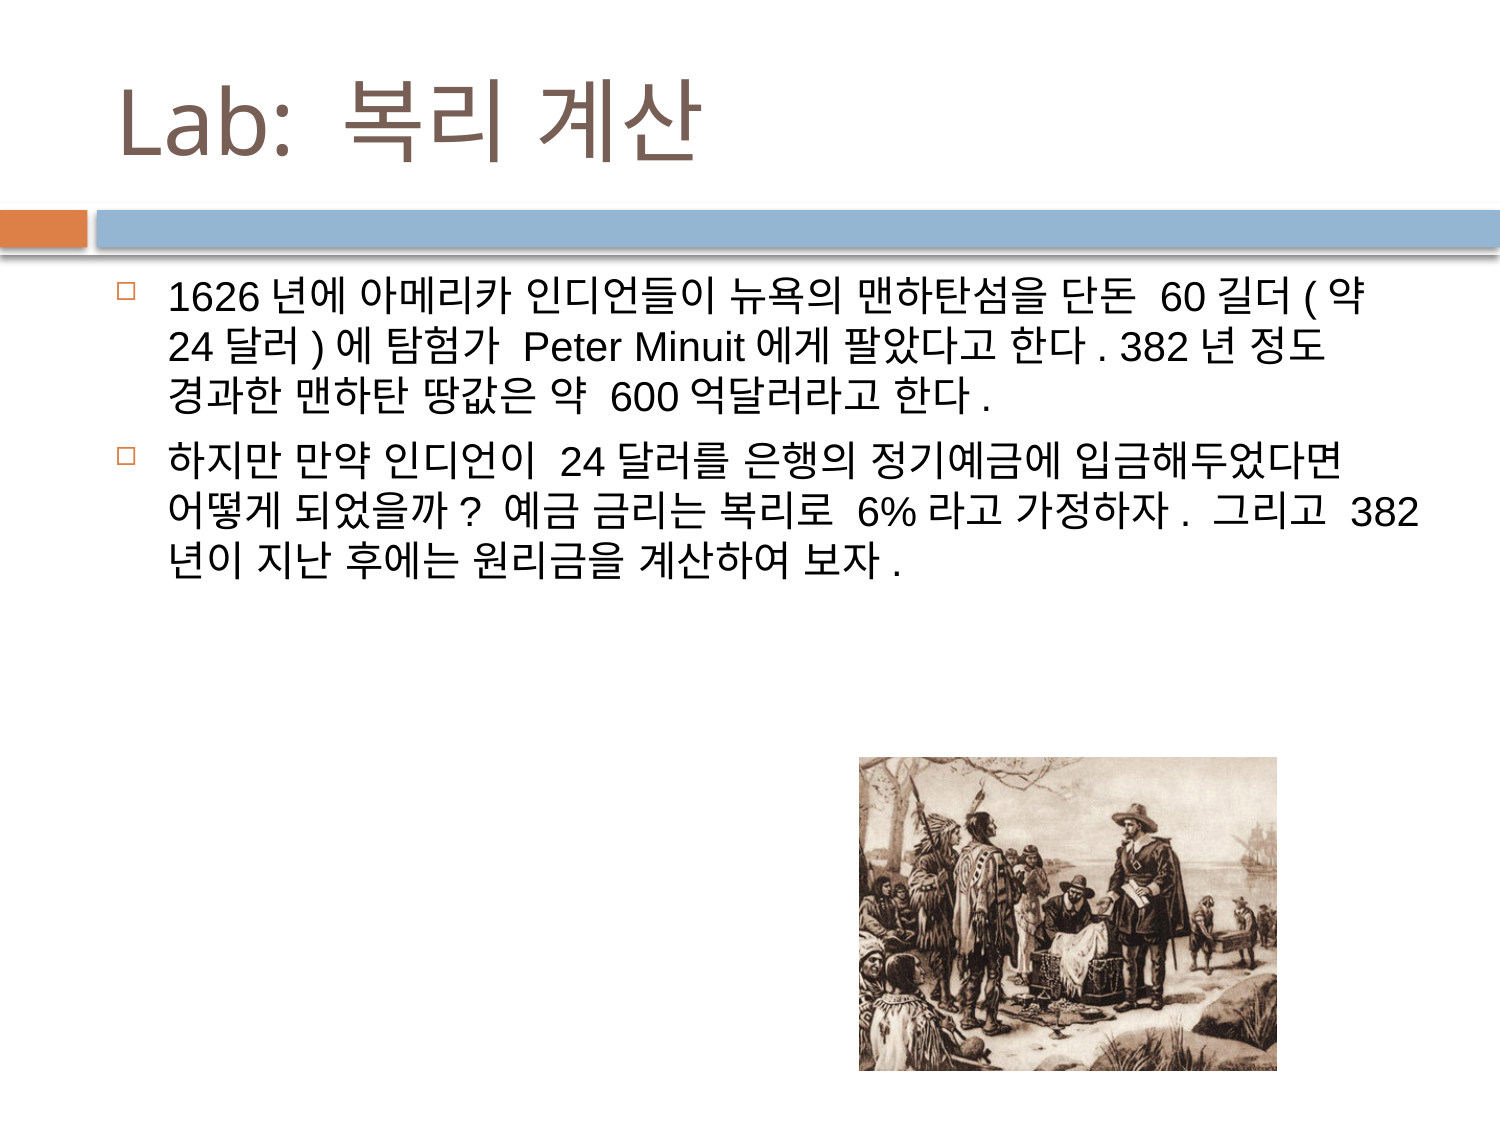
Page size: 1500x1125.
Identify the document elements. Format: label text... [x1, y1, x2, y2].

title Lab: 복리 계산 [100, 37, 1438, 200]
picture [858, 757, 1277, 1071]
list 1626년에 아메리카 인디언들이 뉴욕의 맨하탄섬을 단돈 60길더(약 24달러)에 탐험가 Peter Minuit에게 팔았다고 한다. 382년 정도 경과한 맨하탄 땅값은 약 600억달러라고 한다. 하지만 만약 인디언이 24달러를 은행의 정기예금에 입금해두었다면 어떻게 되었을까? 예금 금리는 복리로 6%라고 가정하자. 그리고 382년이 지난 후에는 원리금을 계산하여 보자. [100, 262, 1438, 1000]
